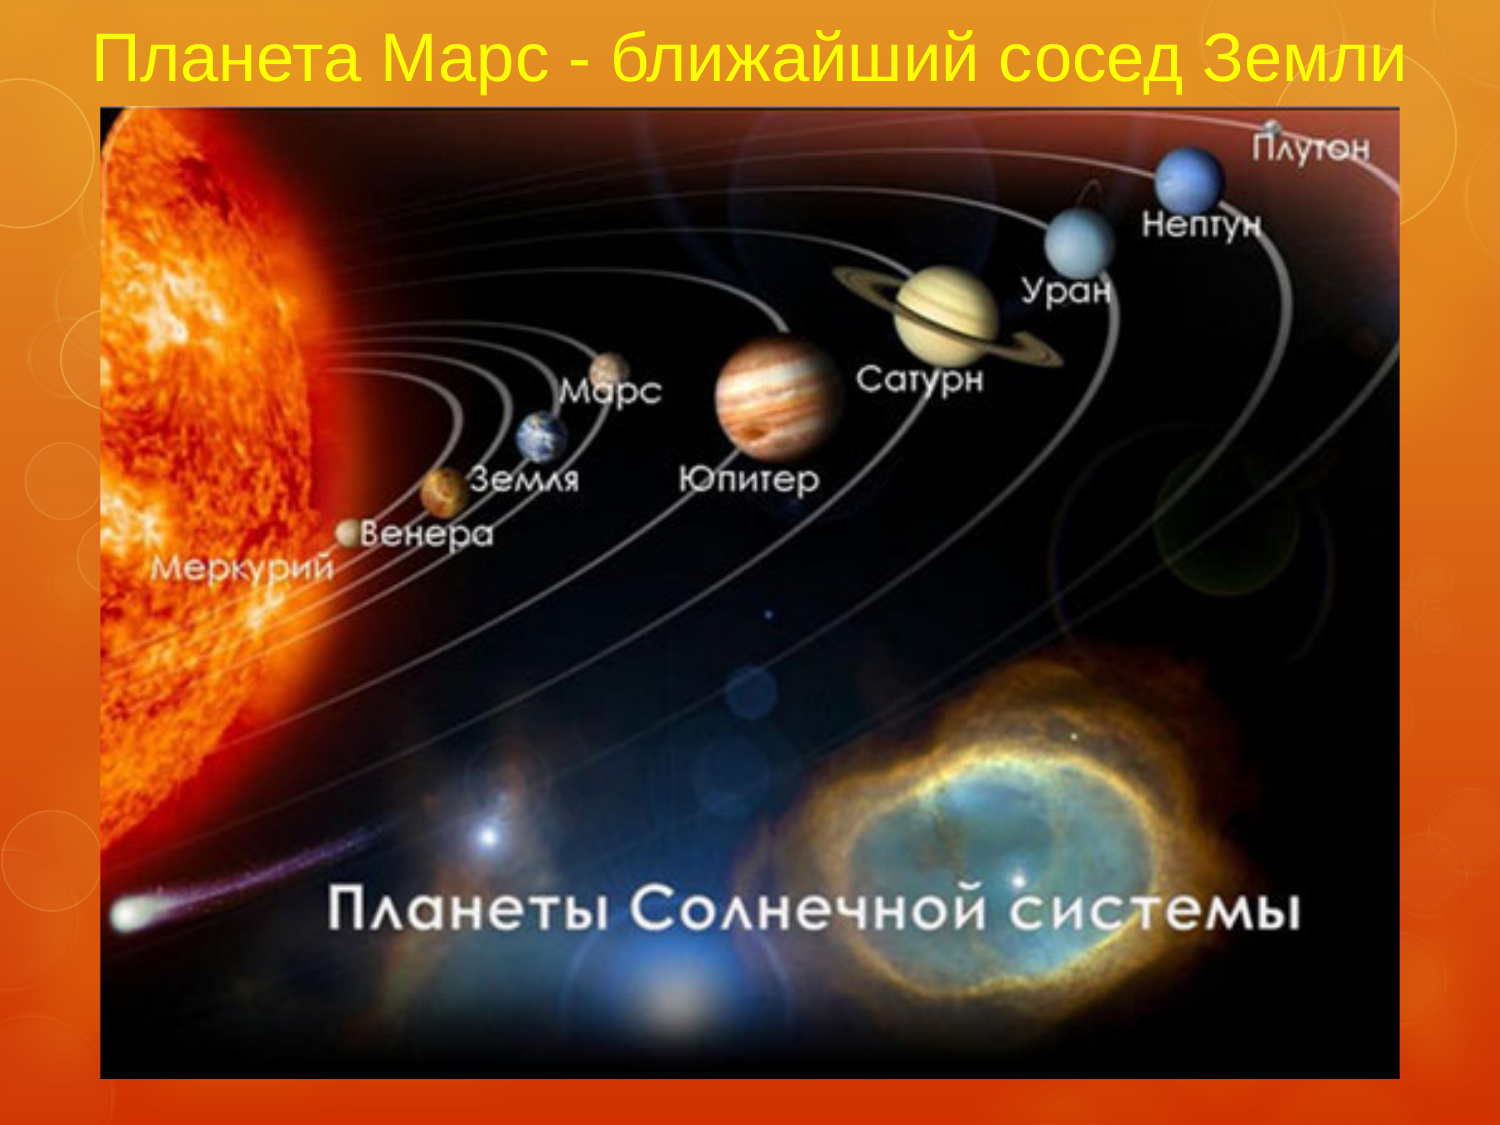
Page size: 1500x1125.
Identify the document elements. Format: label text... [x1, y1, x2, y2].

title Планета Марс - ближайший сосед Земли [75, 6, 1425, 102]
picture [99, 105, 1401, 1079]
